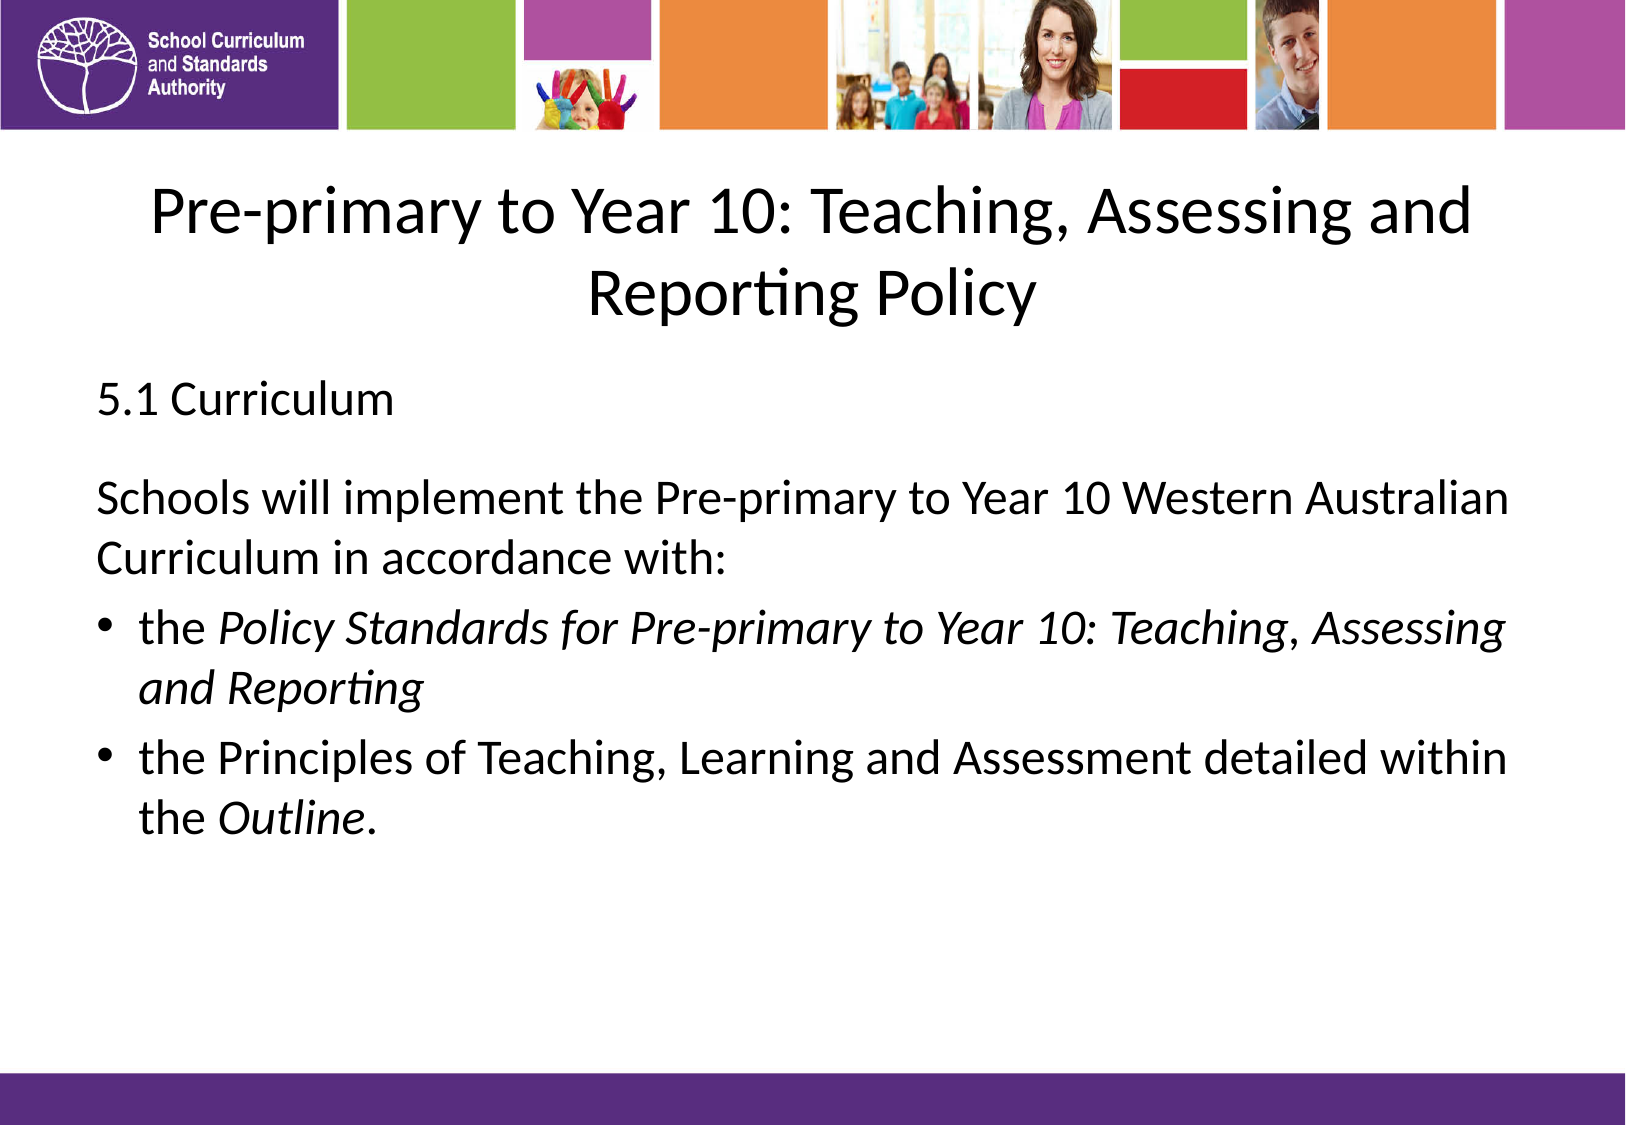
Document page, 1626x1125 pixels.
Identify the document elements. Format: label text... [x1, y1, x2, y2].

list 5.1 Curriculum Schools will implement the Pre-primary to Year 10 Western Australian Curriculum in accordance with: the Policy Standards for Pre-primary to Year 10: Teaching, Assessing and Reporting the Principles of Teaching, Learning and Assessment detailed within the Outline. [81, 357, 1544, 1005]
title Pre-primary to Year 10: Teaching, Assessing and Reporting Policy [81, 153, 1544, 341]
picture [0, 0, 1626, 1125]
